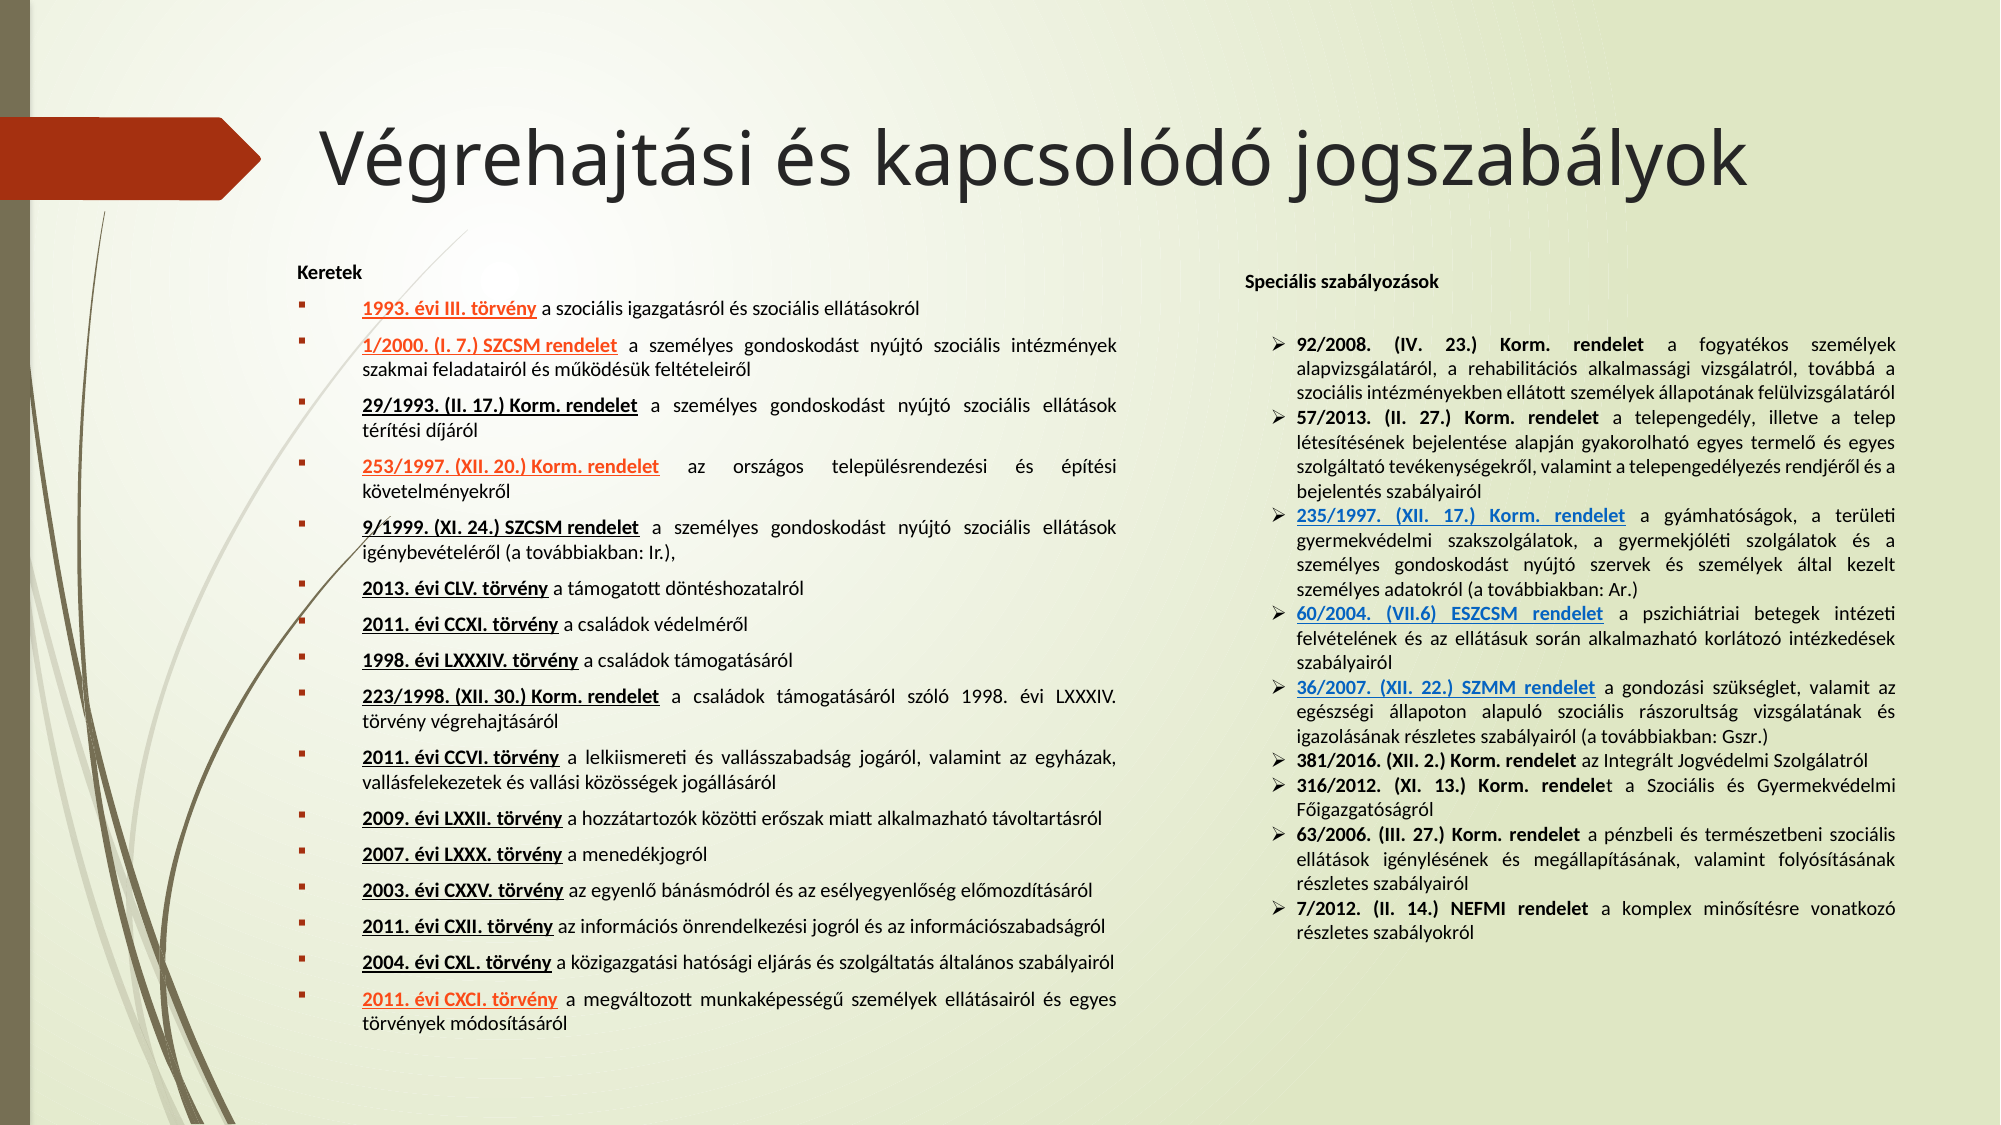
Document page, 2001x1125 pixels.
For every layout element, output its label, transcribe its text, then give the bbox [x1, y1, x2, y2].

title Végrehajtási és kapcsolódó jogszabályok [304, 102, 1888, 215]
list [1244, 269, 1896, 969]
list Keretek 1993. évi III. törvény a szociális igazgatásról és szociális ellátásokról 1/2000. (I. 7.) SZCSM rendelet a személyes gondoskodást nyújtó szociális intézmények szakmai feladatairól és működésük feltételeiről 29/1993. (II. 17.) Korm. rendelet a személyes gondoskodást nyújtó szociális ellátások térítési díjáról 253/1997. (XII. 20.) Korm. rendelet az országos településrendezési és építési követelményekről 9/1999. (XI. 24.) SZCSM rendelet a személyes gondoskodást nyújtó szociális ellátások igénybevételéről (a továbbiakban: Ir.), 2013. évi CLV. törvény a támogatott döntéshozatalról 2011. évi CCXI. törvény a családok védelméről 1998. évi LXXXIV. törvény a családok támogatásáról 223/1998. (XII. 30.) Korm. rendelet a családok támogatásáról szóló 1998. évi LXXXIV. törvény végrehajtásáról 2011. évi CCVI. törvény a lelkiismereti és vallásszabadság jogáról, valamint az egyházak, vallásfelekezetek és vallási közösségek jogállásáról 2009. évi LXXII. törvény a hozzátartozók közötti erőszak miatt alkalmazható távoltartásról 2007. évi LXXX. törvény a menedékjogról 2003. évi CXXV. törvény az egyenlő bánásmódról és az esélyegyenlőség előmozdításáról 2011. évi CXII. törvény az információs önrendelkezési jogról és az információszabadságról 2004. évi CXL. törvény a közigazgatási hatósági eljárás és szolgáltatás általános szabályairól 2011. évi CXCI. törvény a megváltozott munkaképességű személyek ellátásairól és egyes törvények módosításáról [282, 251, 1133, 1081]
